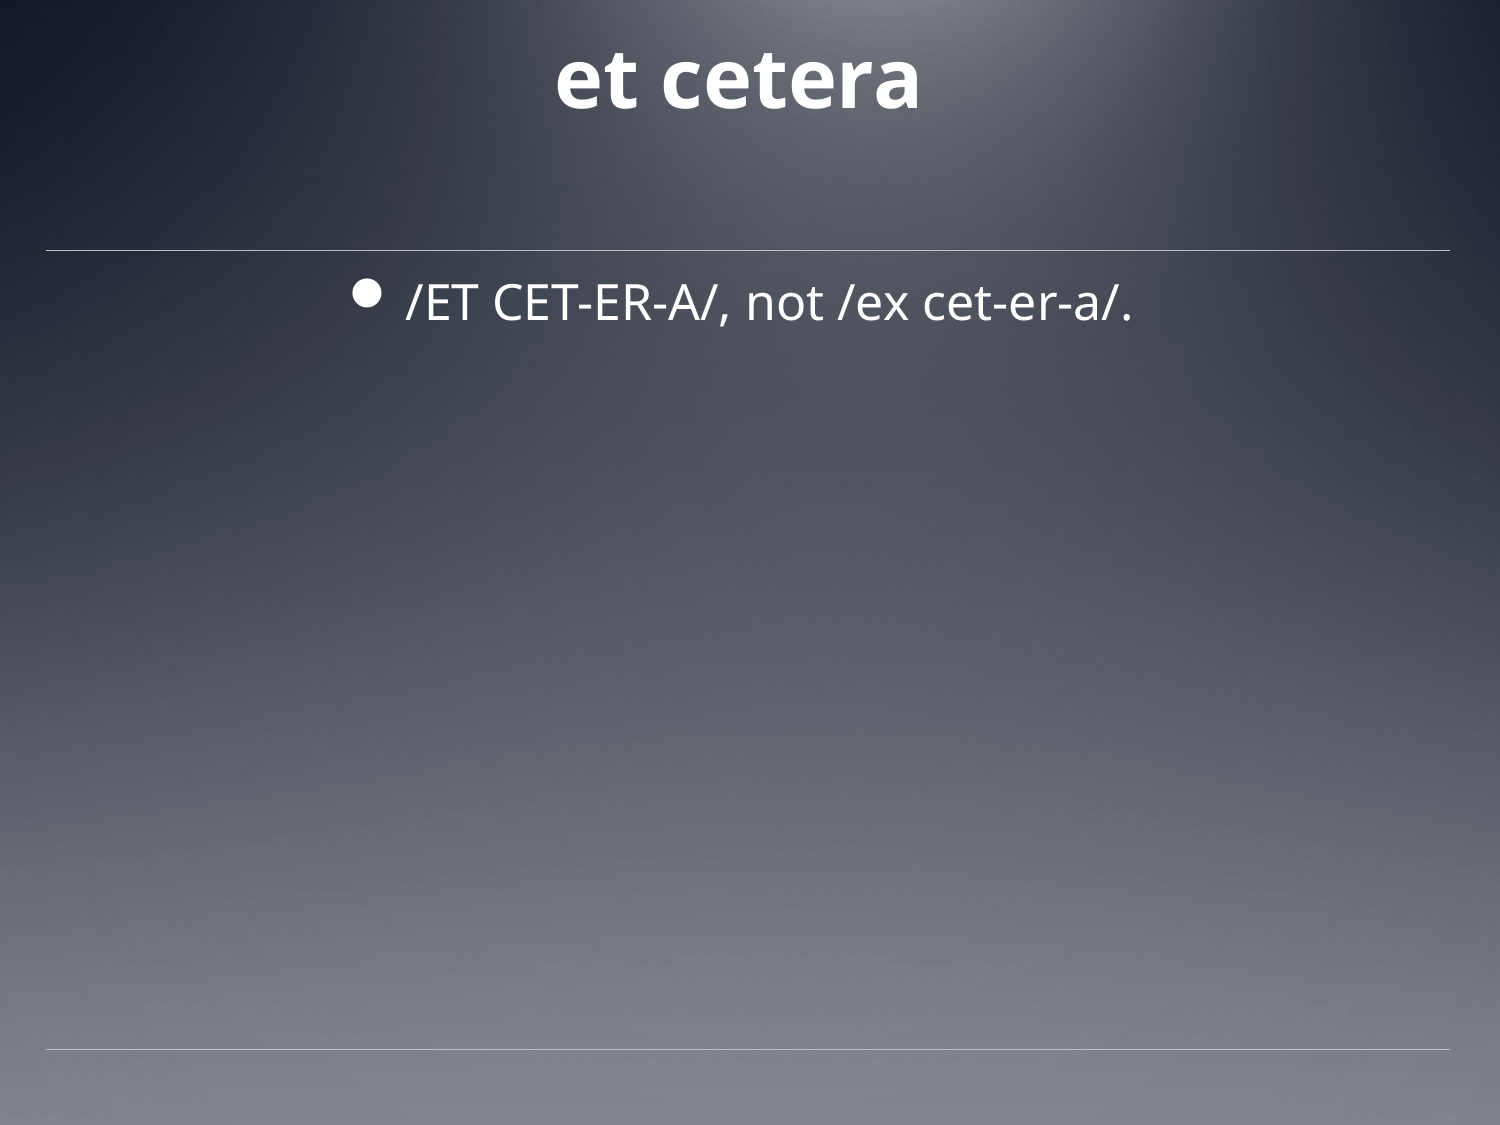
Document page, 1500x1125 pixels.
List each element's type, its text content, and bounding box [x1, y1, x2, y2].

list /ET CET-ER-A/, not /ex cet-er-a/. [101, 262, 1394, 1024]
title et cetera [105, 17, 1394, 233]
